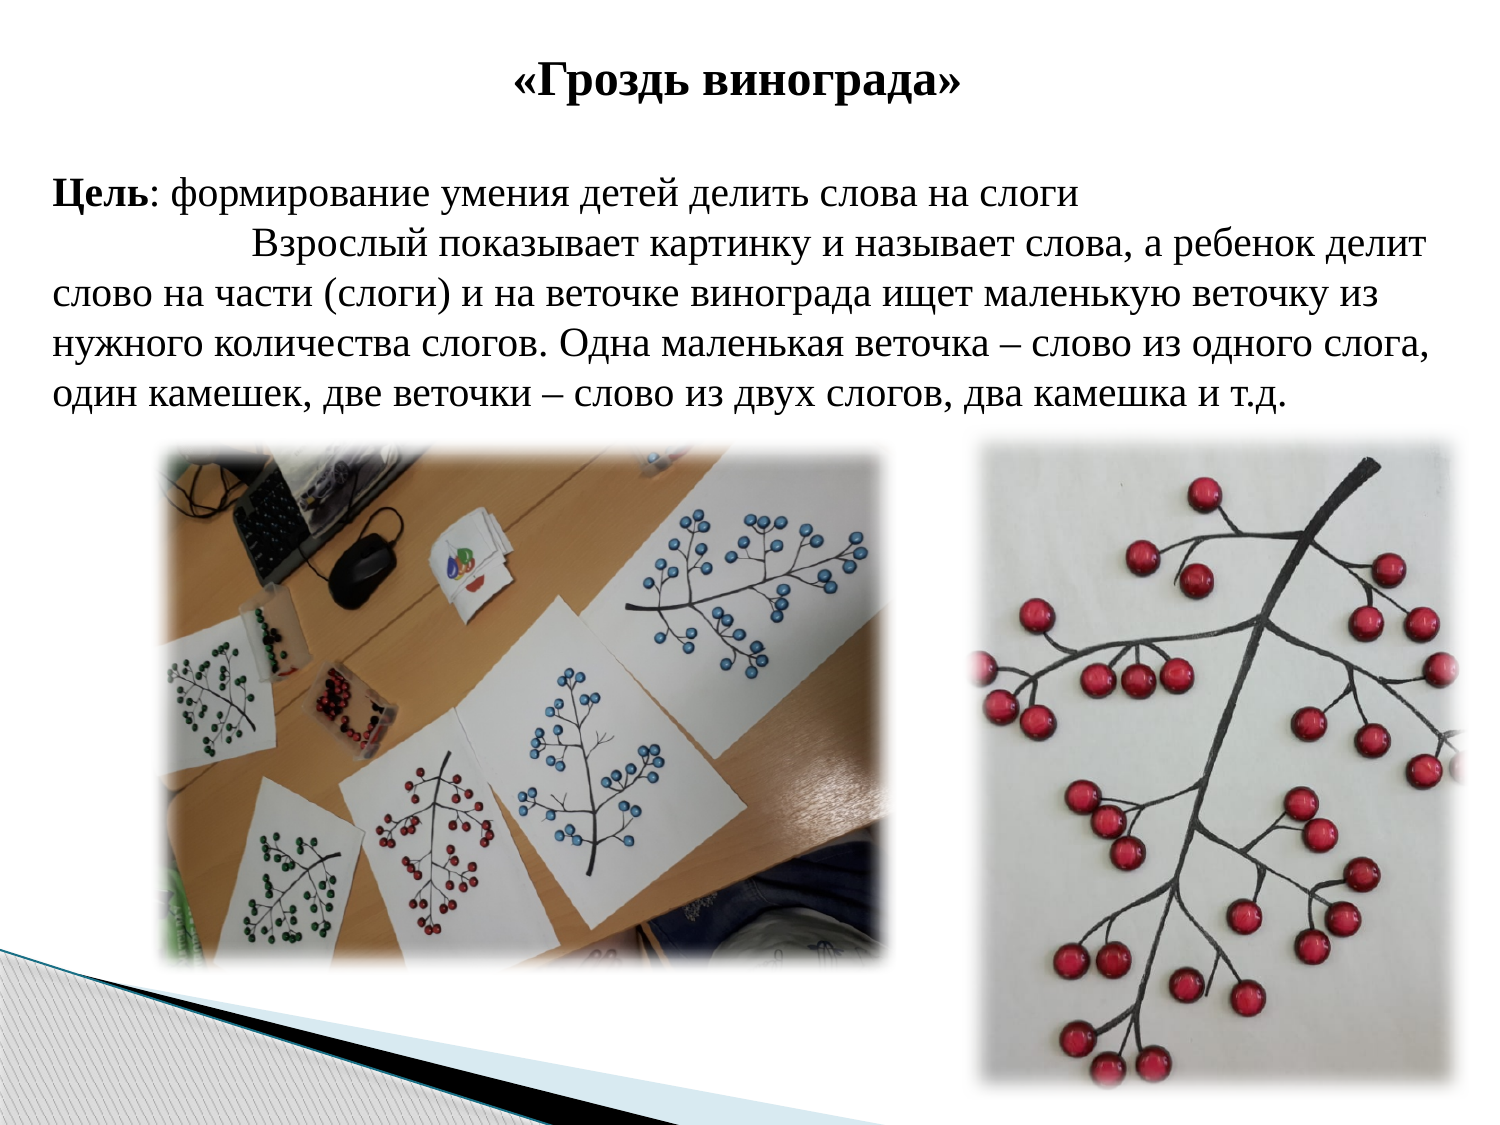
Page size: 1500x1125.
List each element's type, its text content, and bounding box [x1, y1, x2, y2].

picture [149, 437, 897, 977]
picture [962, 424, 1469, 1101]
text_box «Гроздь винограда» Цель: формирование умения детей делить слова на слоги Взрослый показывает картинку и называет слова, а ребенок делит слово на части (слоги) и на веточке винограда ищет маленькую веточку из нужного количества слогов. Одна маленькая веточка – слово из одного слога, один камешек, две веточки – слово из двух слогов, два камешка и т.д. [37, 37, 1463, 468]
